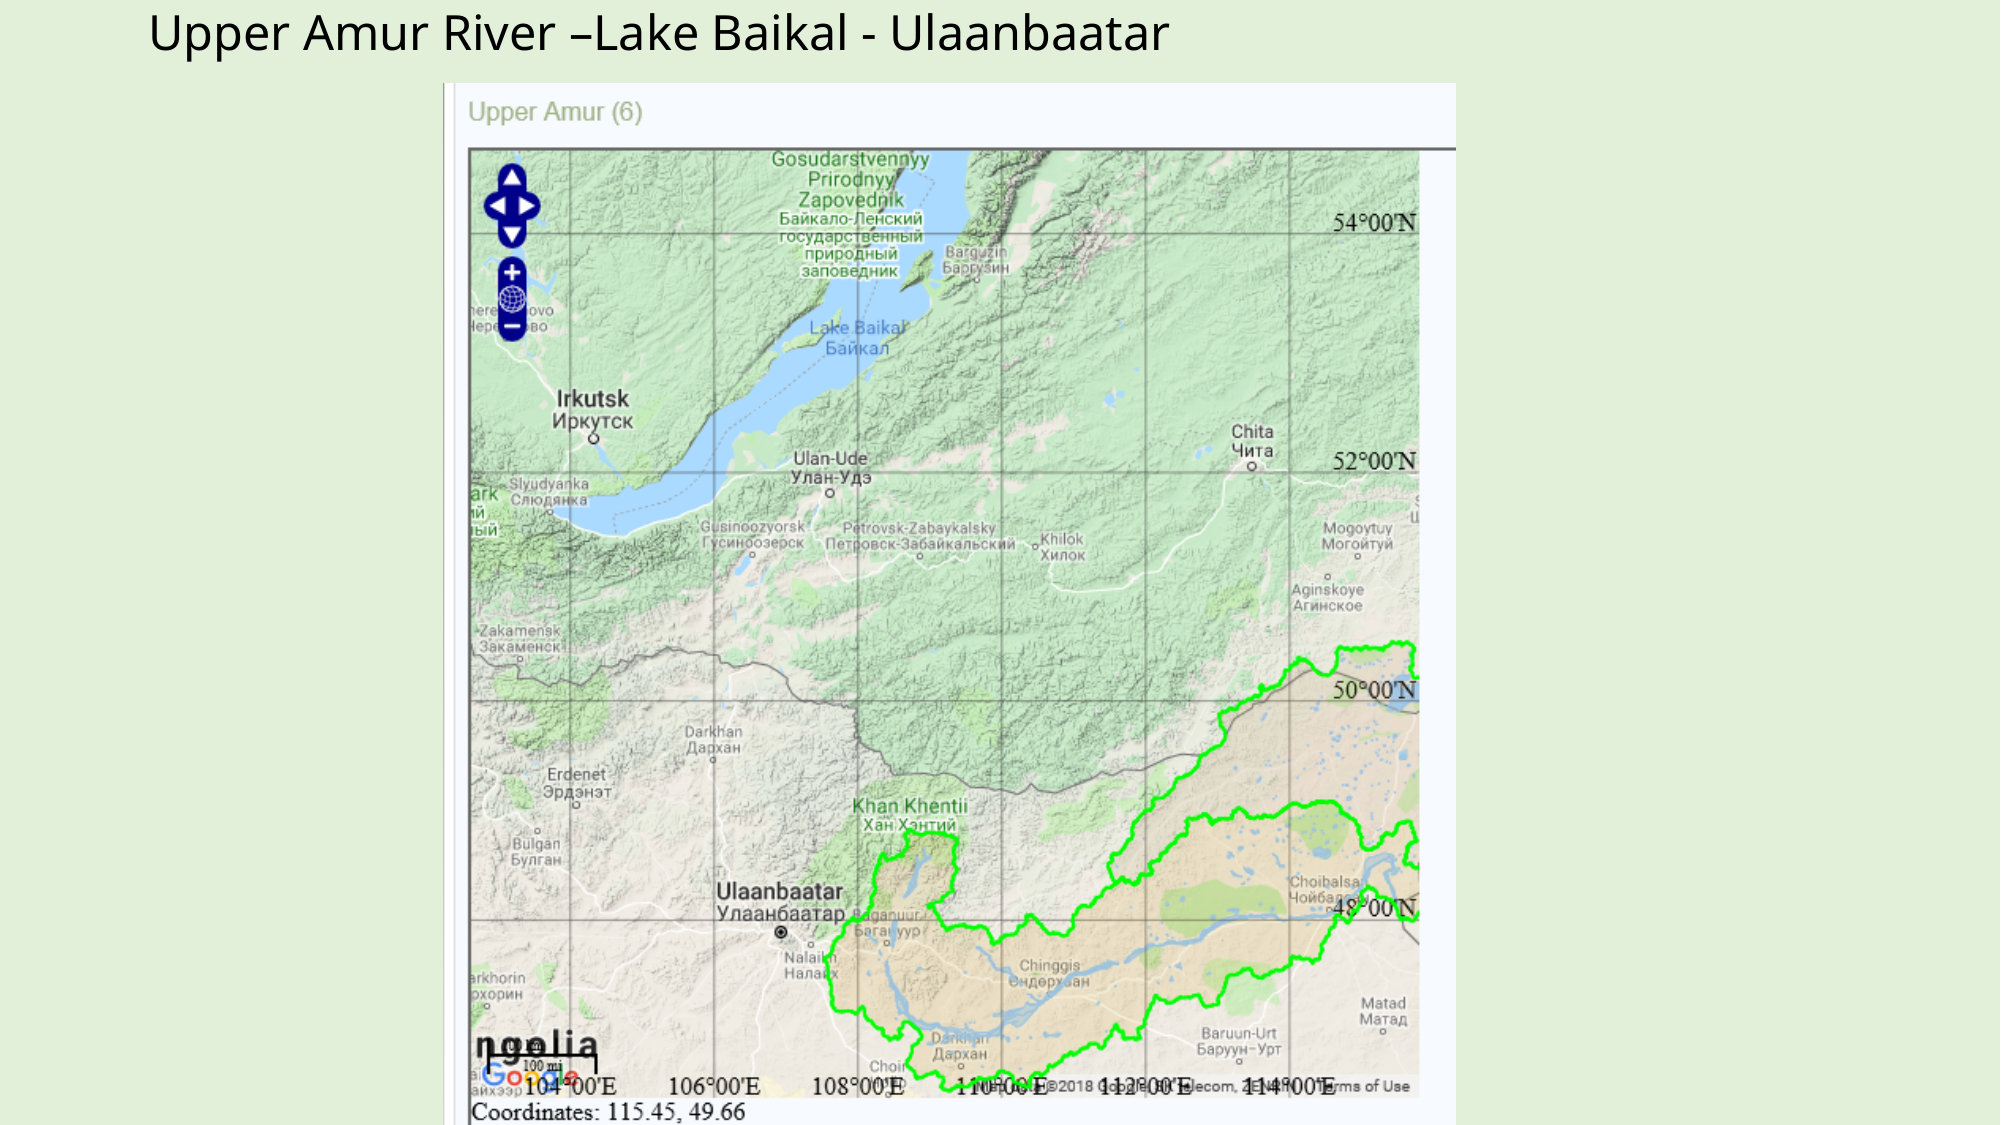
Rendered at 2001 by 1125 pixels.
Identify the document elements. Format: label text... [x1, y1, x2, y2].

title Upper Amur River –Lake Baikal - Ulaanbaatar [133, 0, 1859, 69]
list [443, 83, 1456, 1125]
